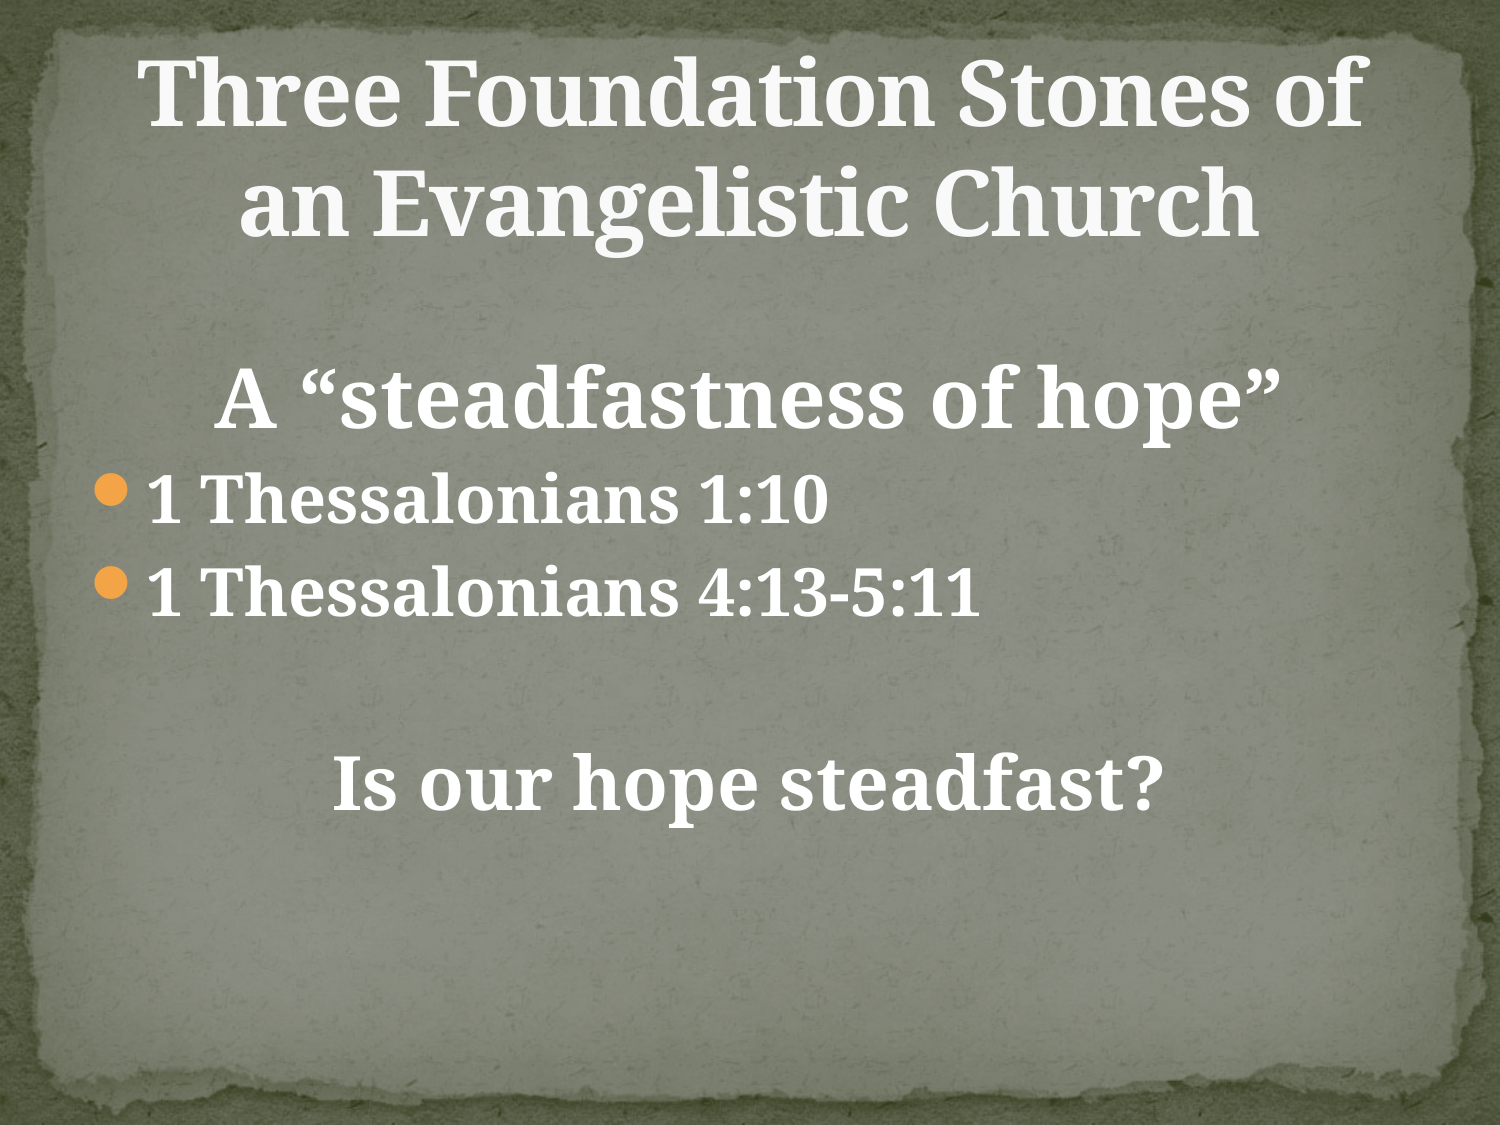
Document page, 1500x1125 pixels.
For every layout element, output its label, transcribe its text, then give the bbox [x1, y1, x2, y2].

list A “steadfastness of hope” 1 Thessalonians 1:10 1 Thessalonians 4:13-5:11 Is our hope steadfast? [75, 337, 1425, 1050]
title Three Foundation Stones of an Evangelistic Church [74, 24, 1425, 263]
